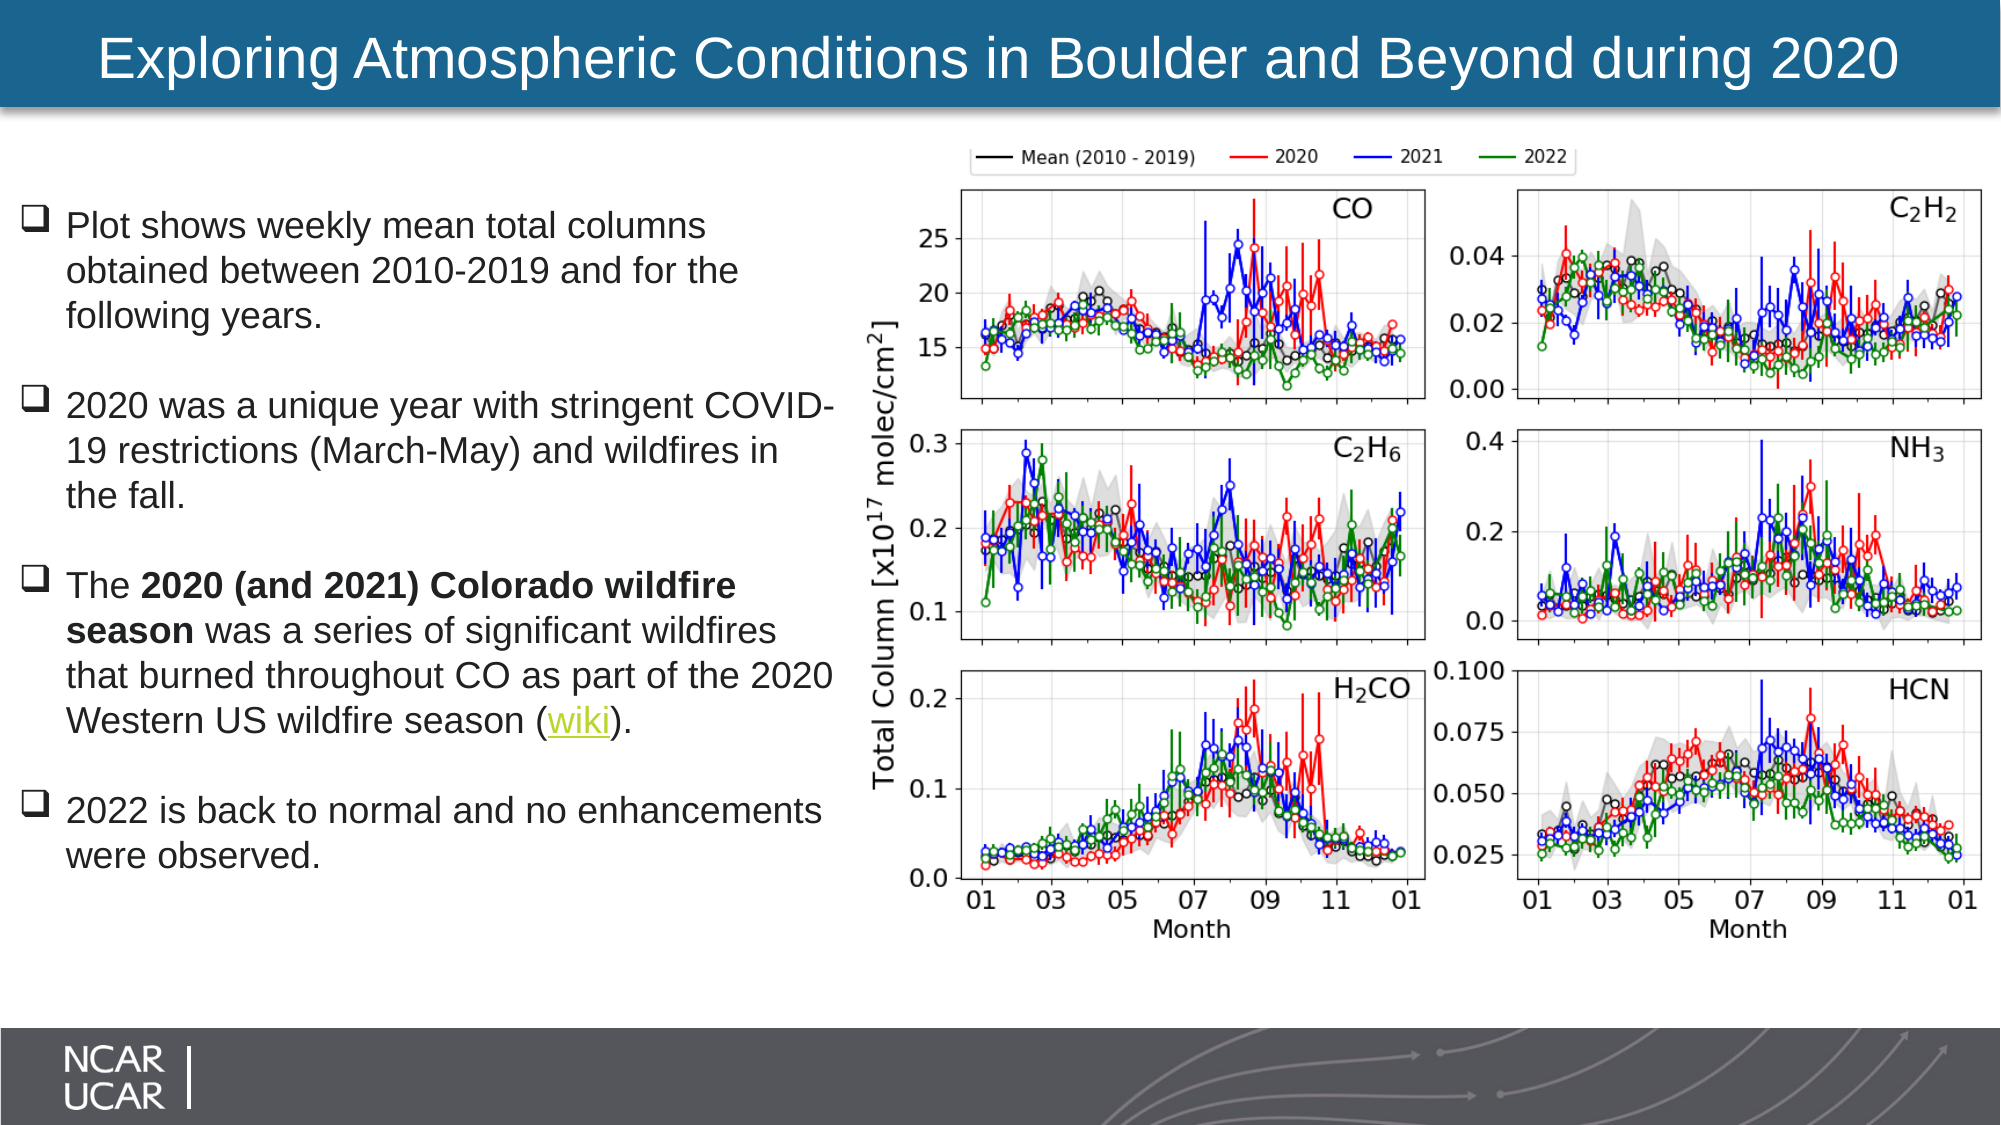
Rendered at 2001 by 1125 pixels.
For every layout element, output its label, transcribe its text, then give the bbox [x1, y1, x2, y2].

text_box Plot shows weekly mean total columns obtained between 2010-2019 and for the following years. 2020 was a unique year with stringent COVID-19 restrictions (March-May) and wildfires in the fall. The 2020 (and 2021) Colorado wildfire season was a series of significant wildfires that burned throughout CO as part of the 2020 Western US wildfire season (wiki). 2022 is back to normal and no enhancements were observed. [4, 193, 838, 884]
text_box Exploring Atmospheric Conditions in Boulder and Beyond during 2020 [4, 0, 1996, 110]
picture [0, 1028, 2000, 1125]
picture [845, 149, 2000, 961]
